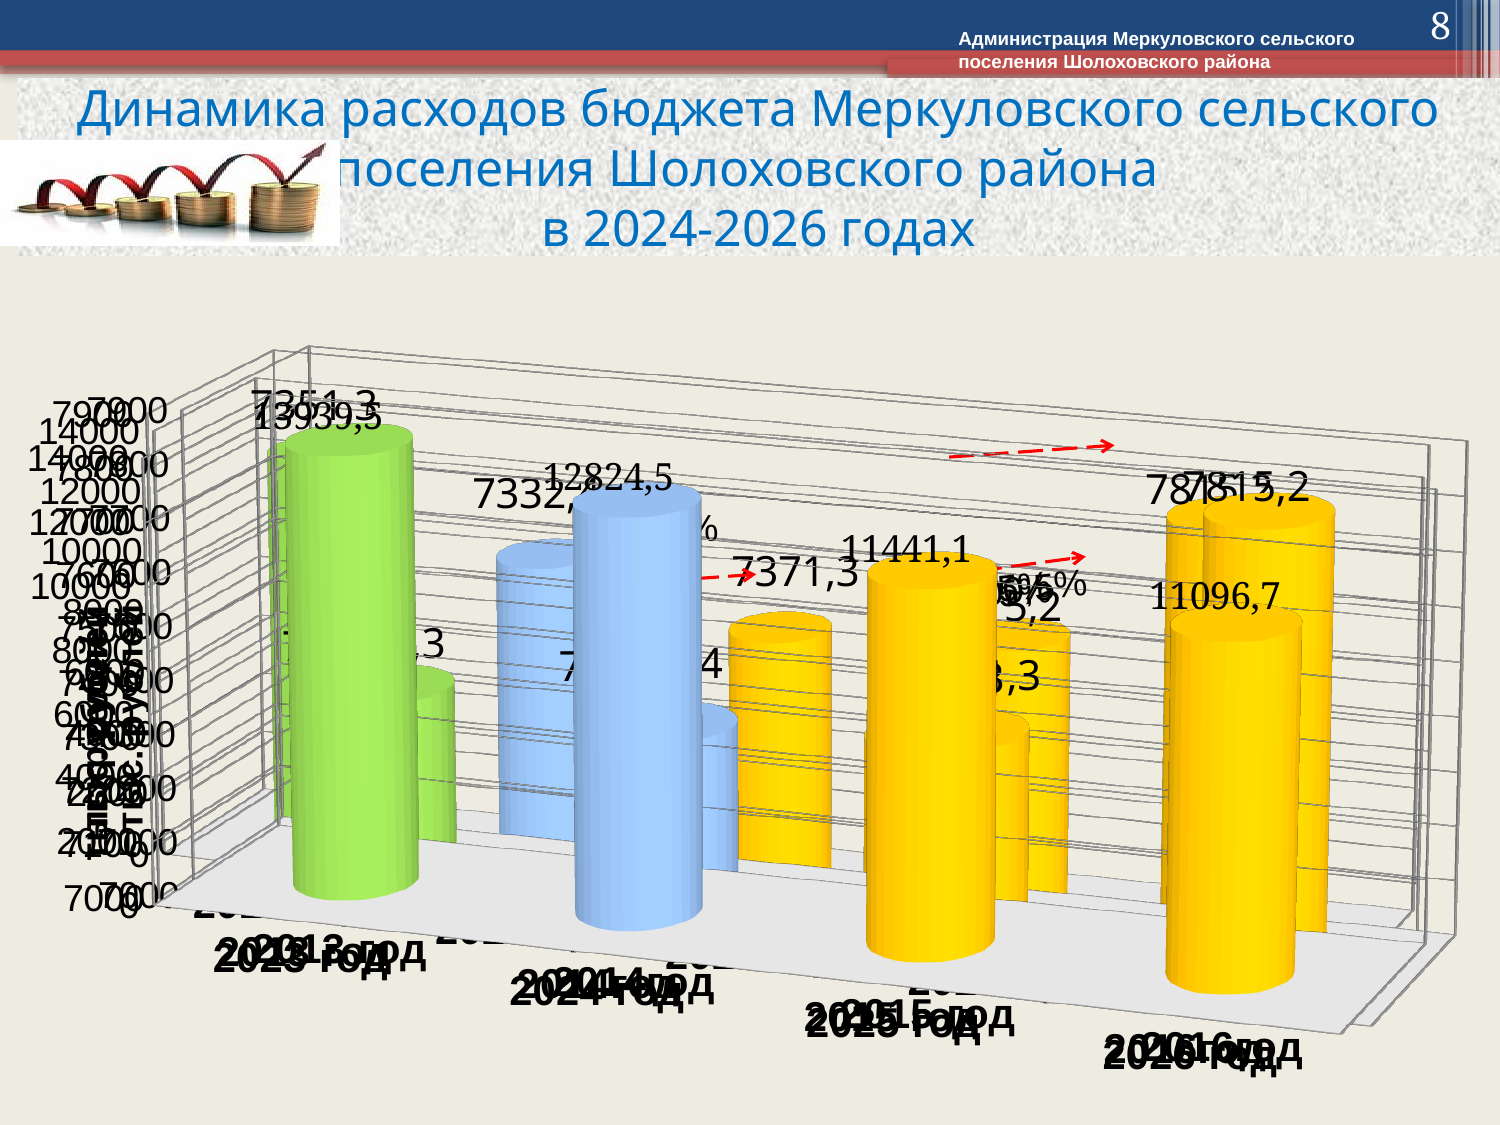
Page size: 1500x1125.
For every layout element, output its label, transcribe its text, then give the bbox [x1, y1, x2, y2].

title Динамика расходов бюджета Меркуловского сельского поселения Шолоховского района в 2024-2026 годах [17, 78, 1500, 249]
text_box Администрация Меркуловского сельского поселения Шолоховского района [943, 19, 1410, 80]
chart [0, 252, 1500, 1125]
slide_number 8 [1341, 0, 1466, 61]
picture [0, 140, 341, 247]
